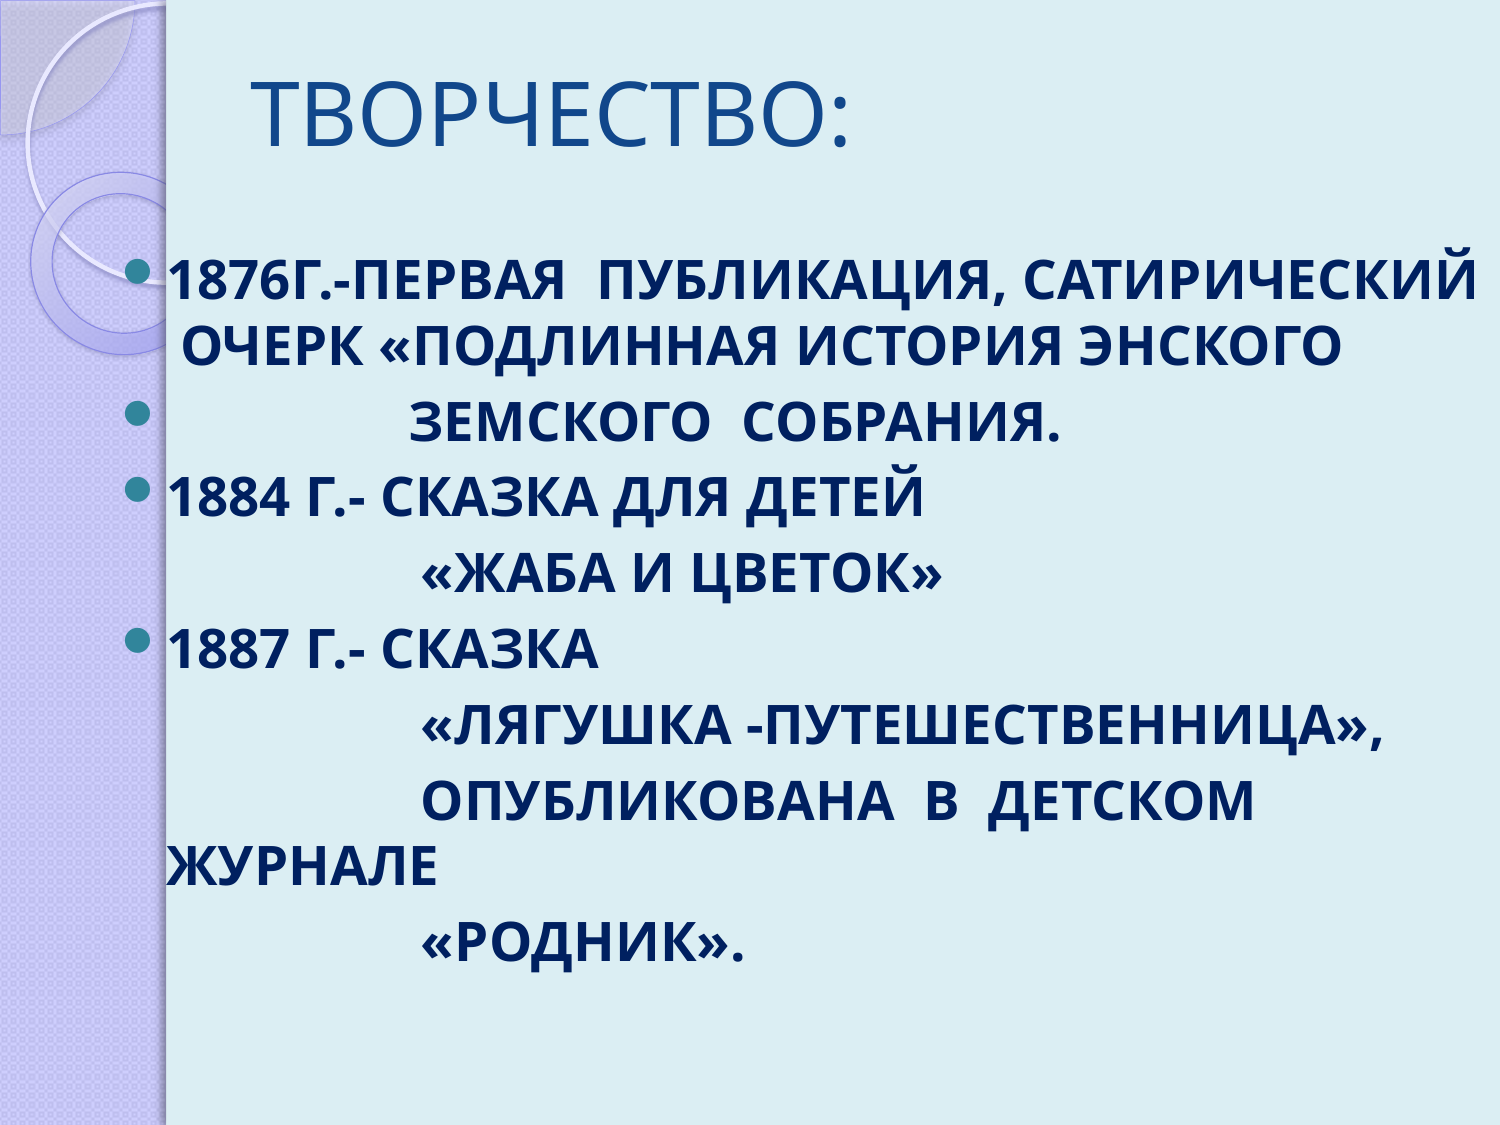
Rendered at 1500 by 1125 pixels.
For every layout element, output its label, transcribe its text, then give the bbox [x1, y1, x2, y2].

list 1876Г.-ПЕРВАЯ ПУБЛИКАЦИЯ, САТИРИЧЕСКИЙ ОЧЕРК «ПОДЛИННАЯ ИСТОРИЯ ЭНСКОГО ЗЕМСКОГО СОБРАНИЯ. 1884 Г.- СКАЗКА ДЛЯ ДЕТЕЙ «ЖАБА И ЦВЕТОК» 1887 Г.- СКАЗКА «ЛЯГУШКА -ПУТЕШЕСТВЕННИЦА», ОПУБЛИКОВАНА В ДЕТСКОМ ЖУРНАЛЕ «РОДНИК». [93, 237, 1500, 1025]
title ТВОРЧЕСТВО: [235, 45, 1466, 176]
